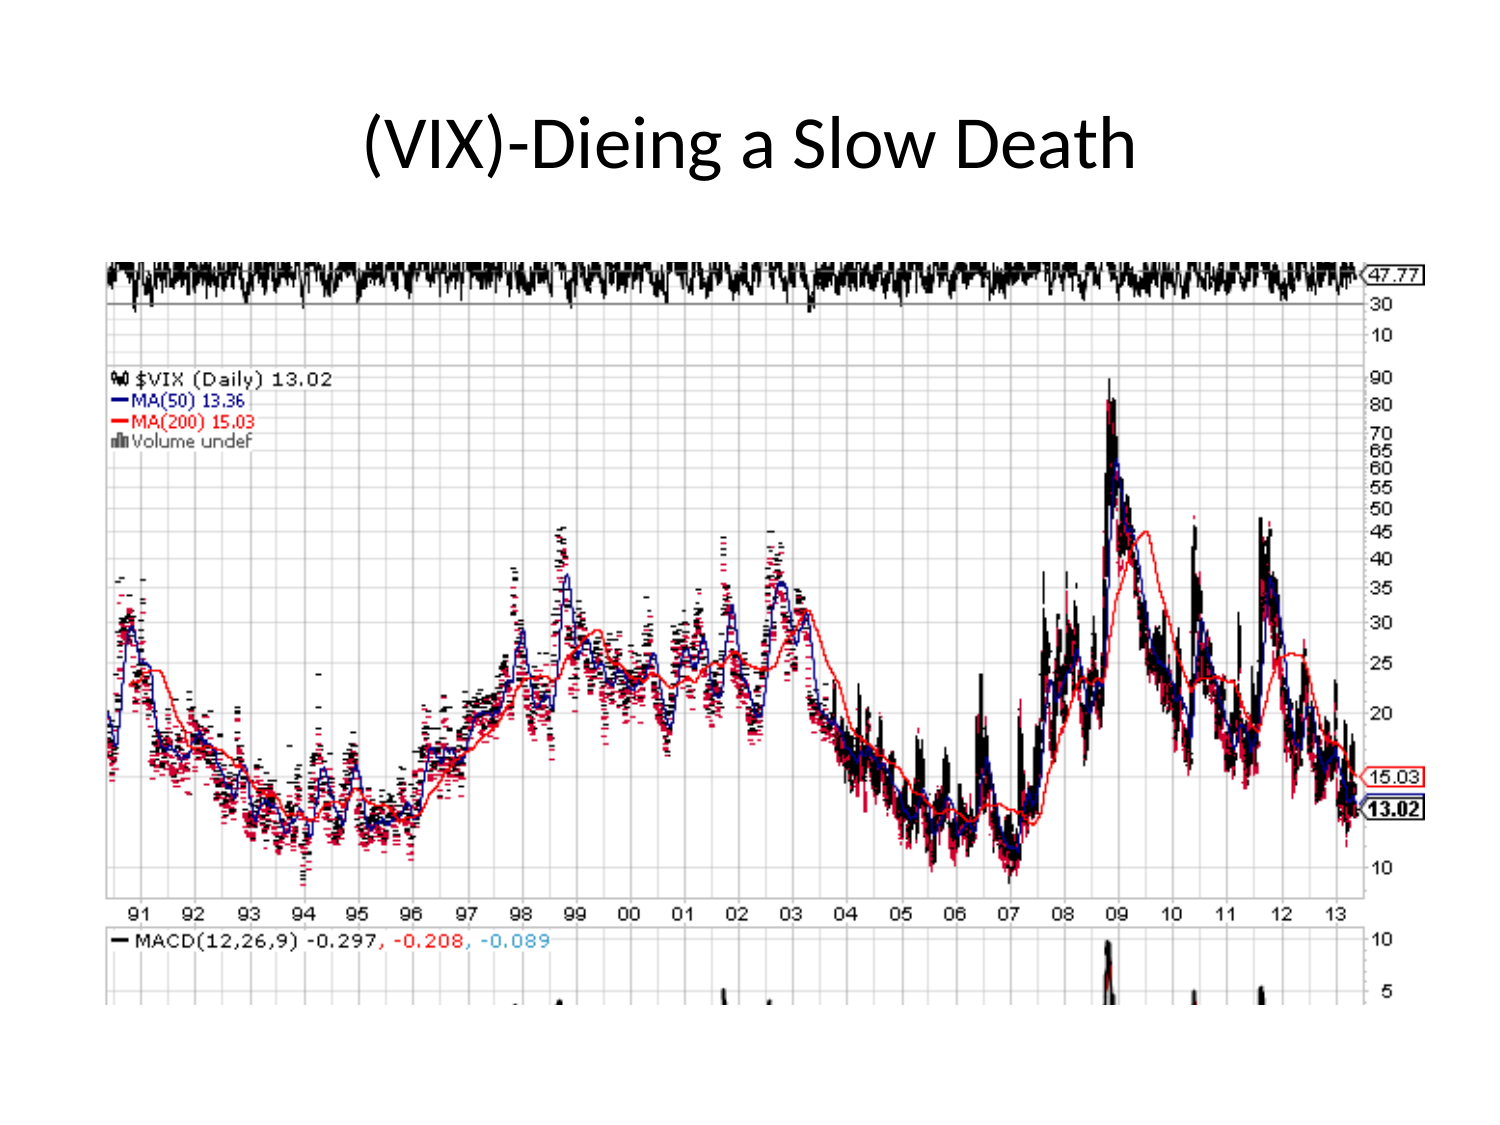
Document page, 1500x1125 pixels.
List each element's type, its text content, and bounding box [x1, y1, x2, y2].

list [74, 262, 1426, 1006]
title (VIX)-Dieing a Slow Death [74, 44, 1426, 233]
